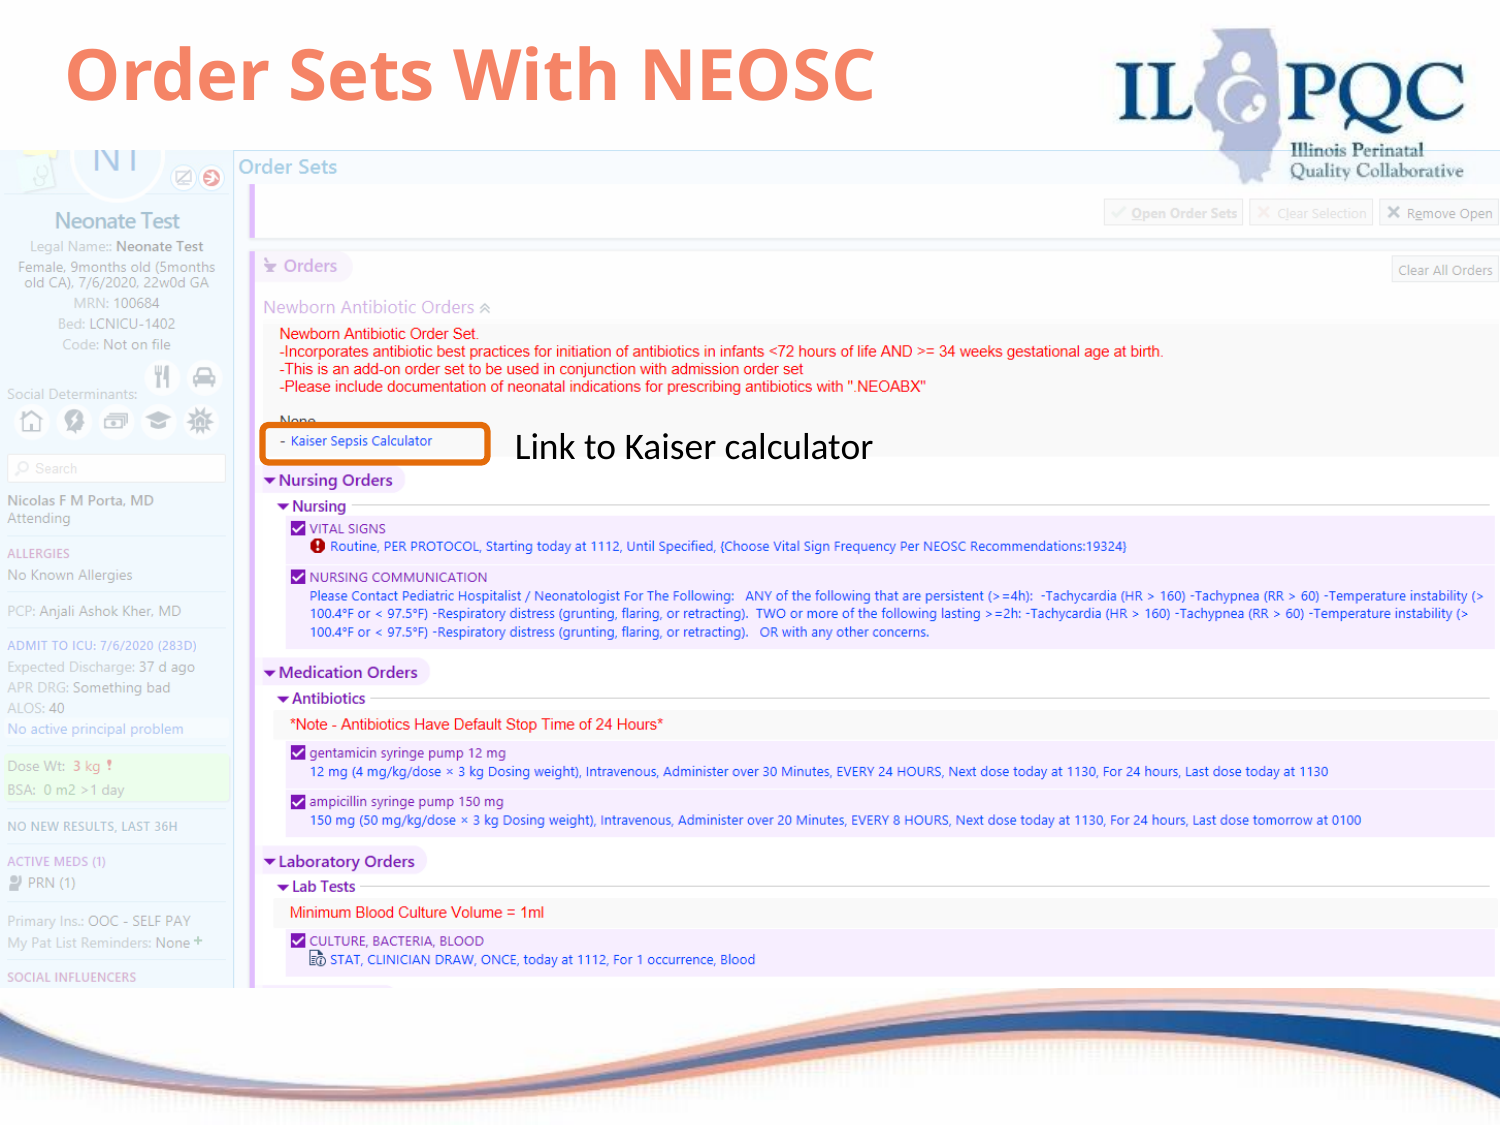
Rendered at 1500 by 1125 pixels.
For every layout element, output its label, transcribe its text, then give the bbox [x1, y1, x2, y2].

text_box Order Sets With NEOSC [50, 22, 1095, 149]
picture [0, 0, 1500, 1125]
